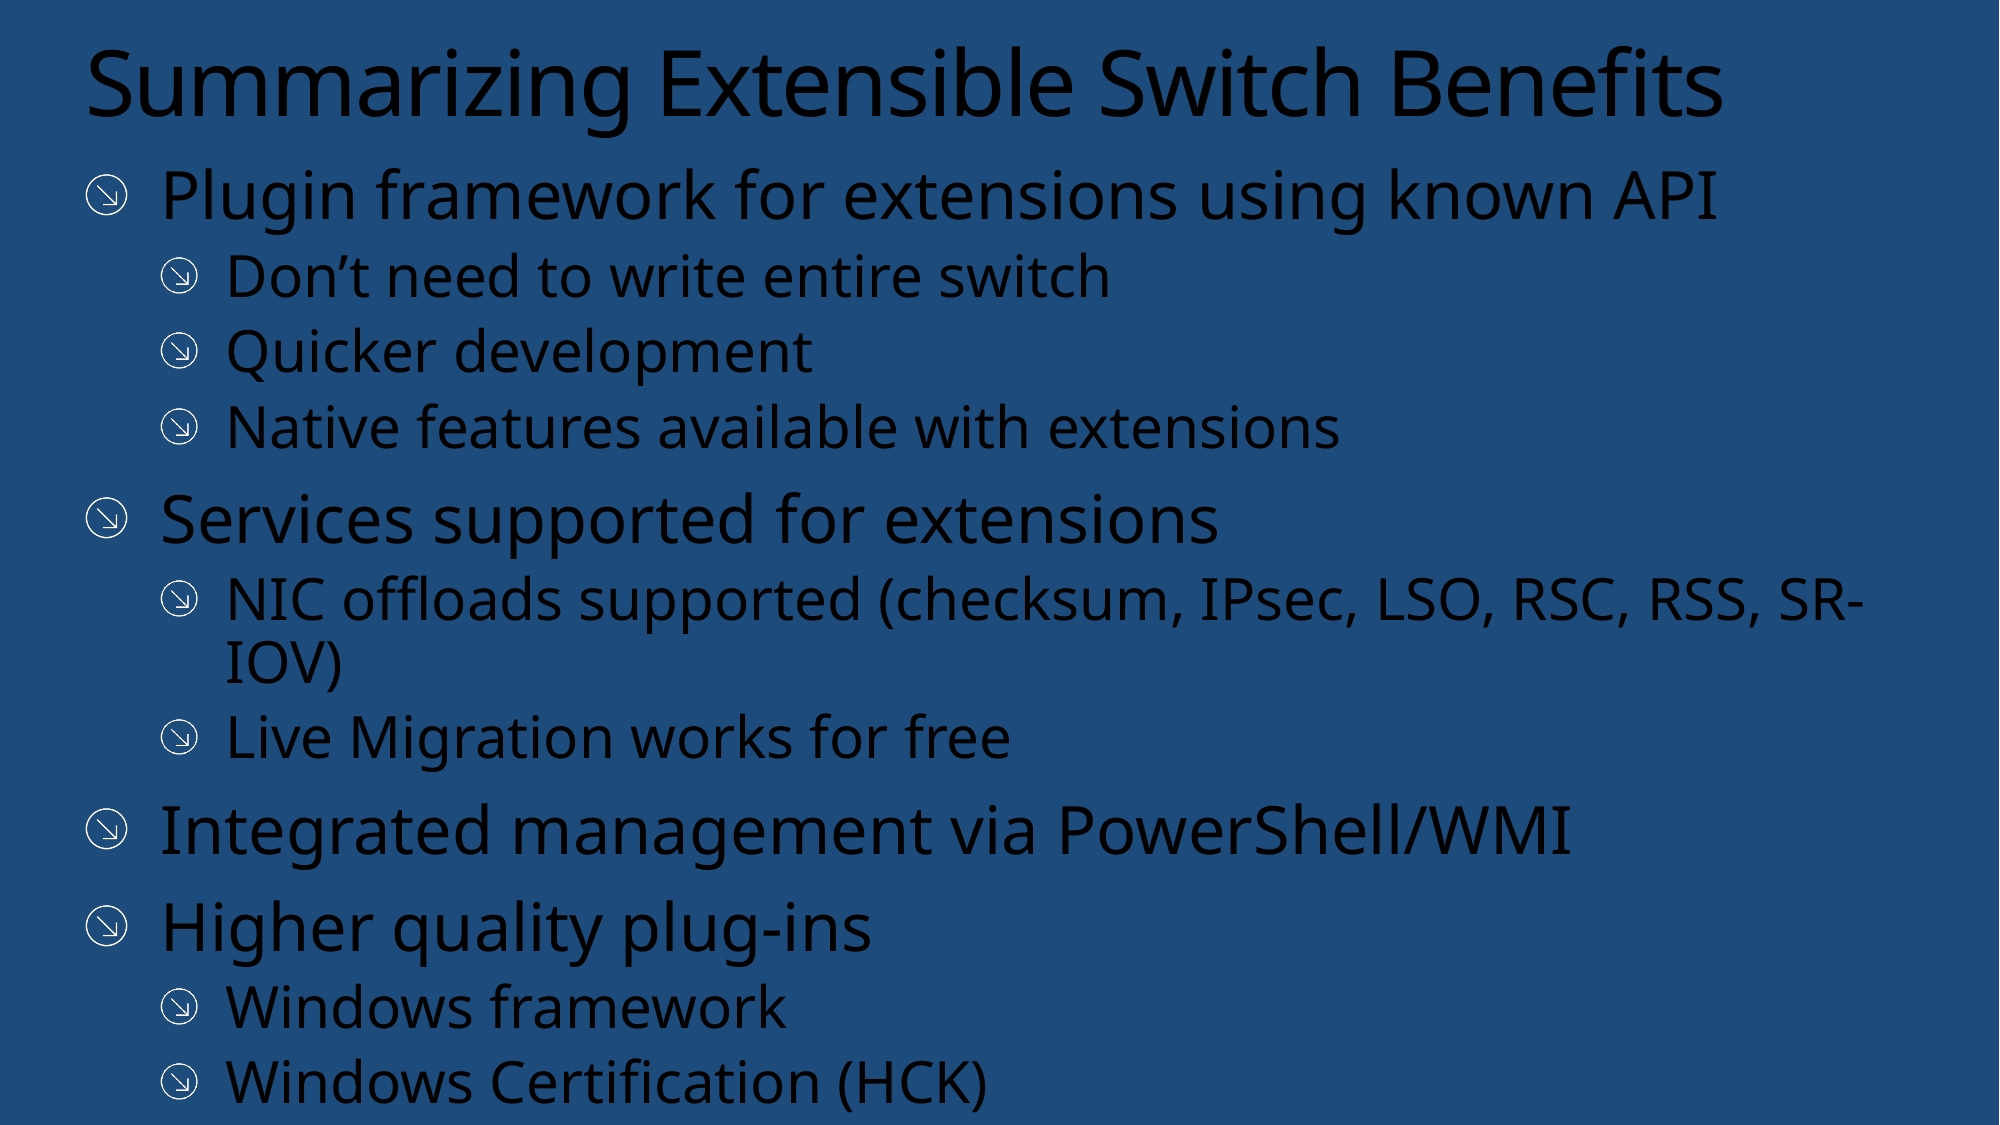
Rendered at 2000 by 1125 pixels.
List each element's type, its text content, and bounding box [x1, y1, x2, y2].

picture [85, 173, 128, 216]
picture [160, 256, 198, 294]
picture [160, 987, 198, 1025]
title Summarizing Extensible Switch Benefits [85, 37, 1914, 138]
picture [160, 407, 198, 445]
picture [85, 496, 128, 539]
picture [160, 718, 198, 755]
picture [160, 1062, 198, 1100]
picture [160, 579, 198, 617]
picture [85, 904, 128, 947]
picture [85, 807, 128, 850]
list Plugin framework for extensions using known API Don’t need to write entire switch Quicker development Native features available with extensions Services supported for extensions NIC offloads supported (checksum, IPsec, LSO, RSC, RSS, SR-IOV) Live Migration works for free Integrated management via PowerShell/WMI Higher quality plug-ins Windows framework Windows Certification (HCK) [85, 162, 1914, 1063]
picture [160, 331, 198, 369]
